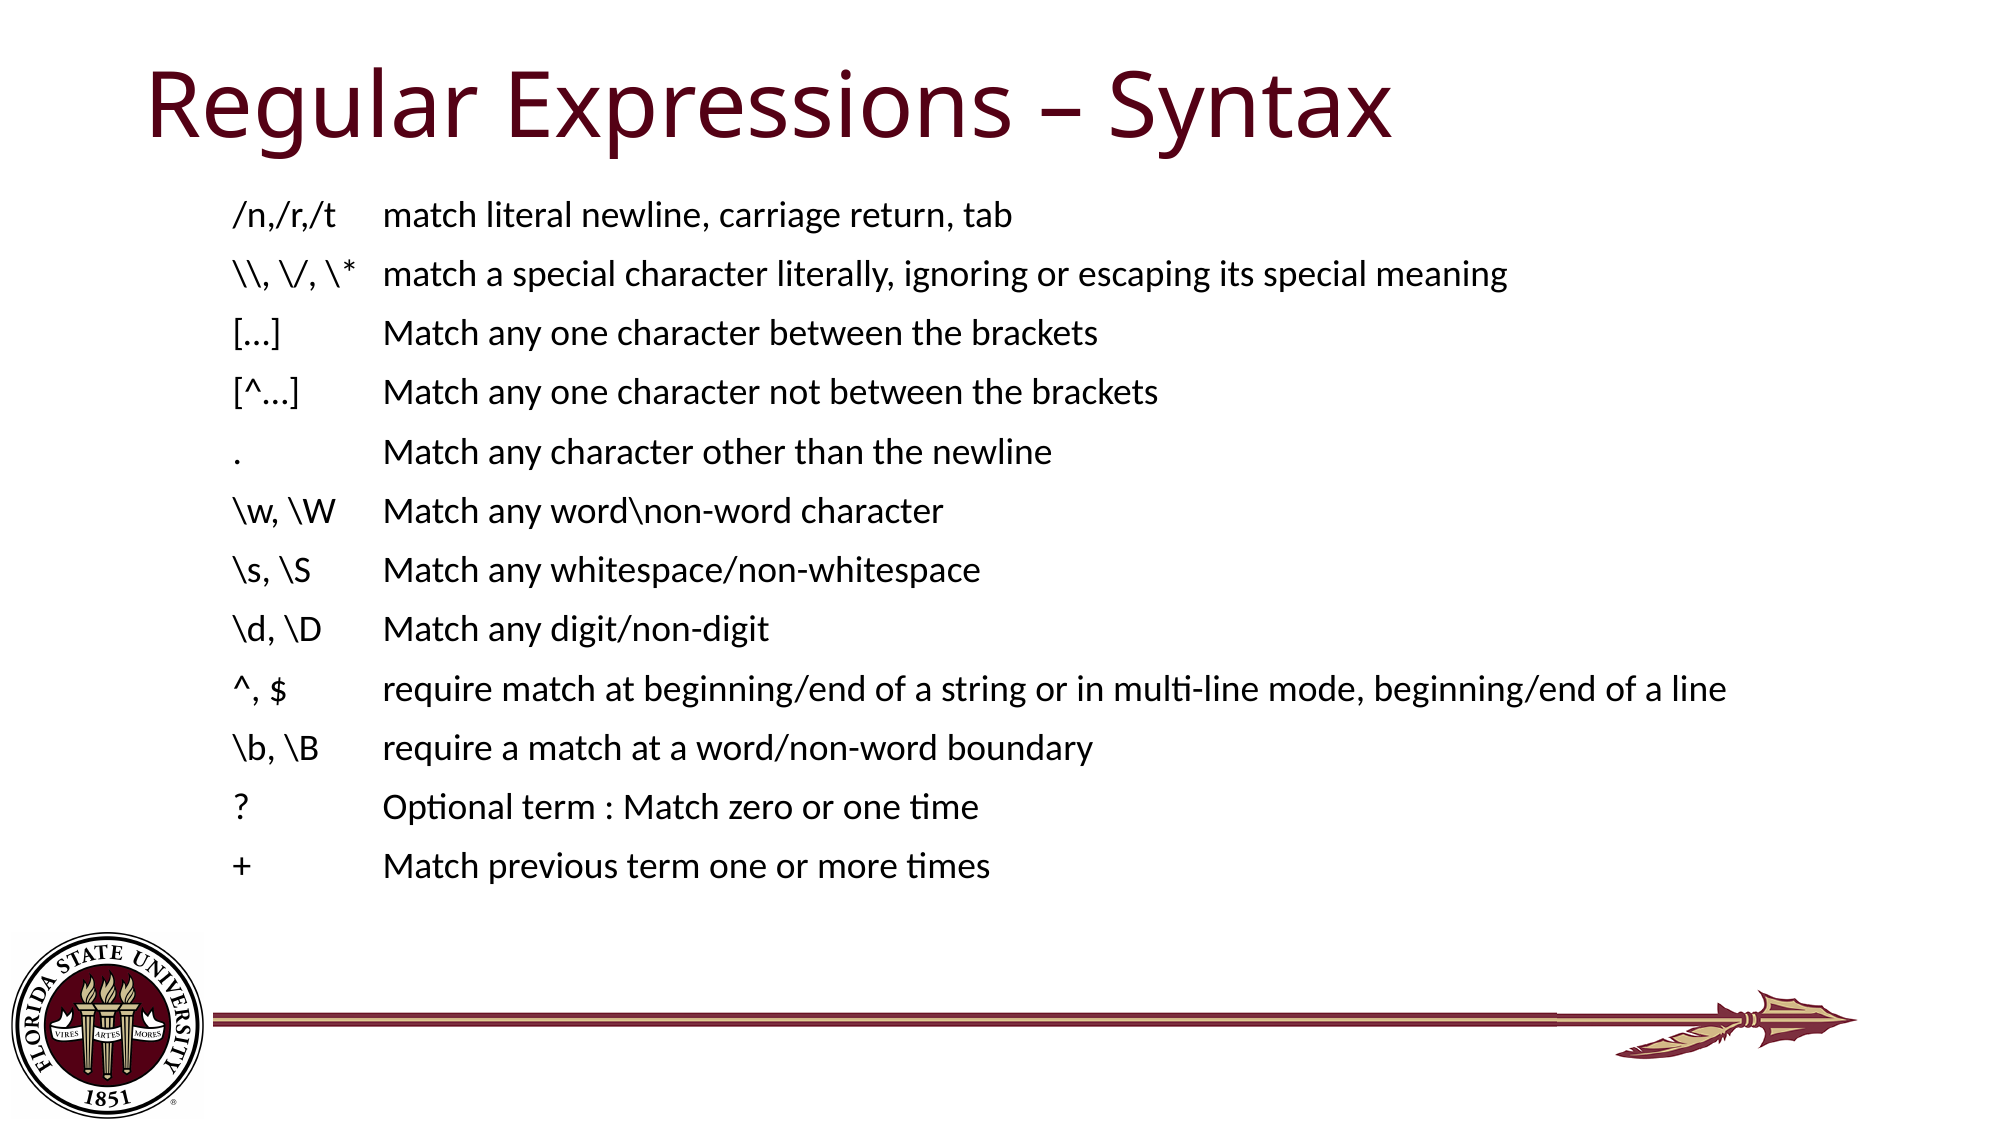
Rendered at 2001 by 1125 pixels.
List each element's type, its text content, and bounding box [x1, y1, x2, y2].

picture [213, 988, 1863, 1125]
title Regular Expressions – Syntax [136, 37, 1738, 178]
list /n,/r,/t match literal newline, carriage return, tab \\, \/, \* match a special character literally, ignoring or escaping its special meaning […] Match any one character between the brackets [^…] Match any one character not between the brackets . Match any character other than the newline \w, \W Match any word\non-word character \s, \S Match any whitespace/non-whitespace \d, \D Match any digit/non-digit ^, $ require match at beginning/end of a string or in multi-line mode, beginning/end of a line \b, \B require a match at a word/non-word boundary ? Optional term : Match zero or one time + Match previous term one or more times [224, 186, 1863, 988]
picture [11, 932, 204, 1119]
